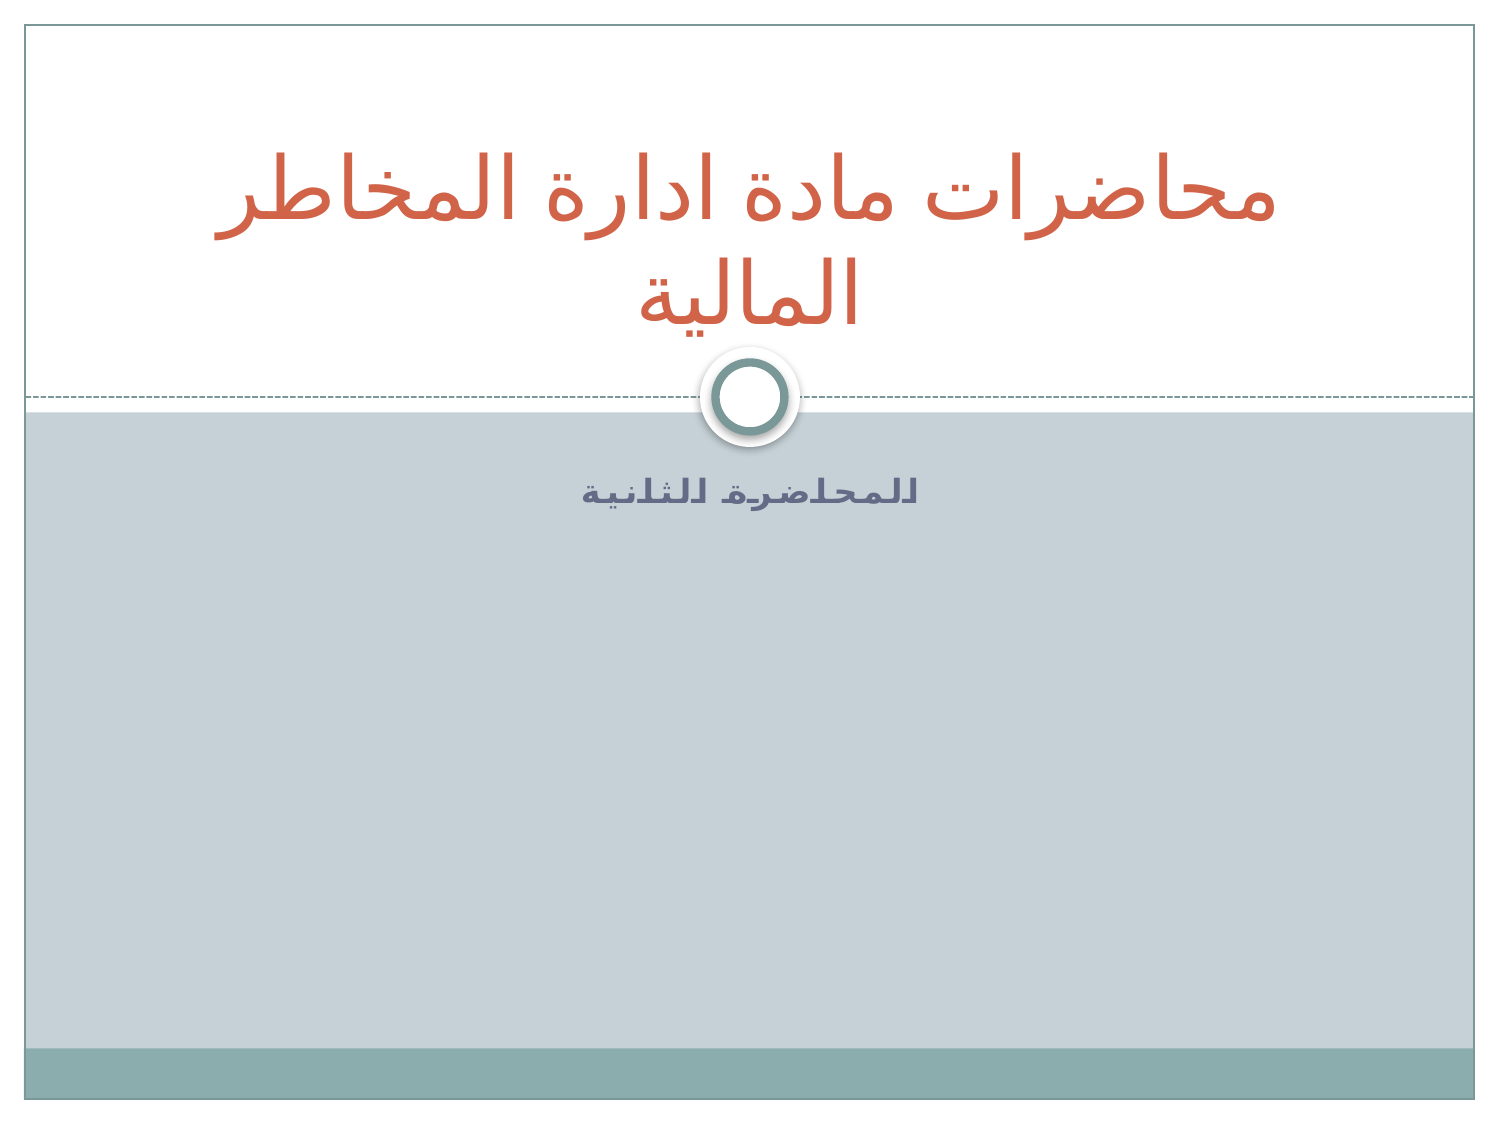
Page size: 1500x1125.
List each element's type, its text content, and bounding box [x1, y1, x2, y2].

title محاضرات مادة ادارة المخاطر المالية [112, 62, 1388, 350]
subtitle المحاضرة الثانية [225, 462, 1275, 750]
